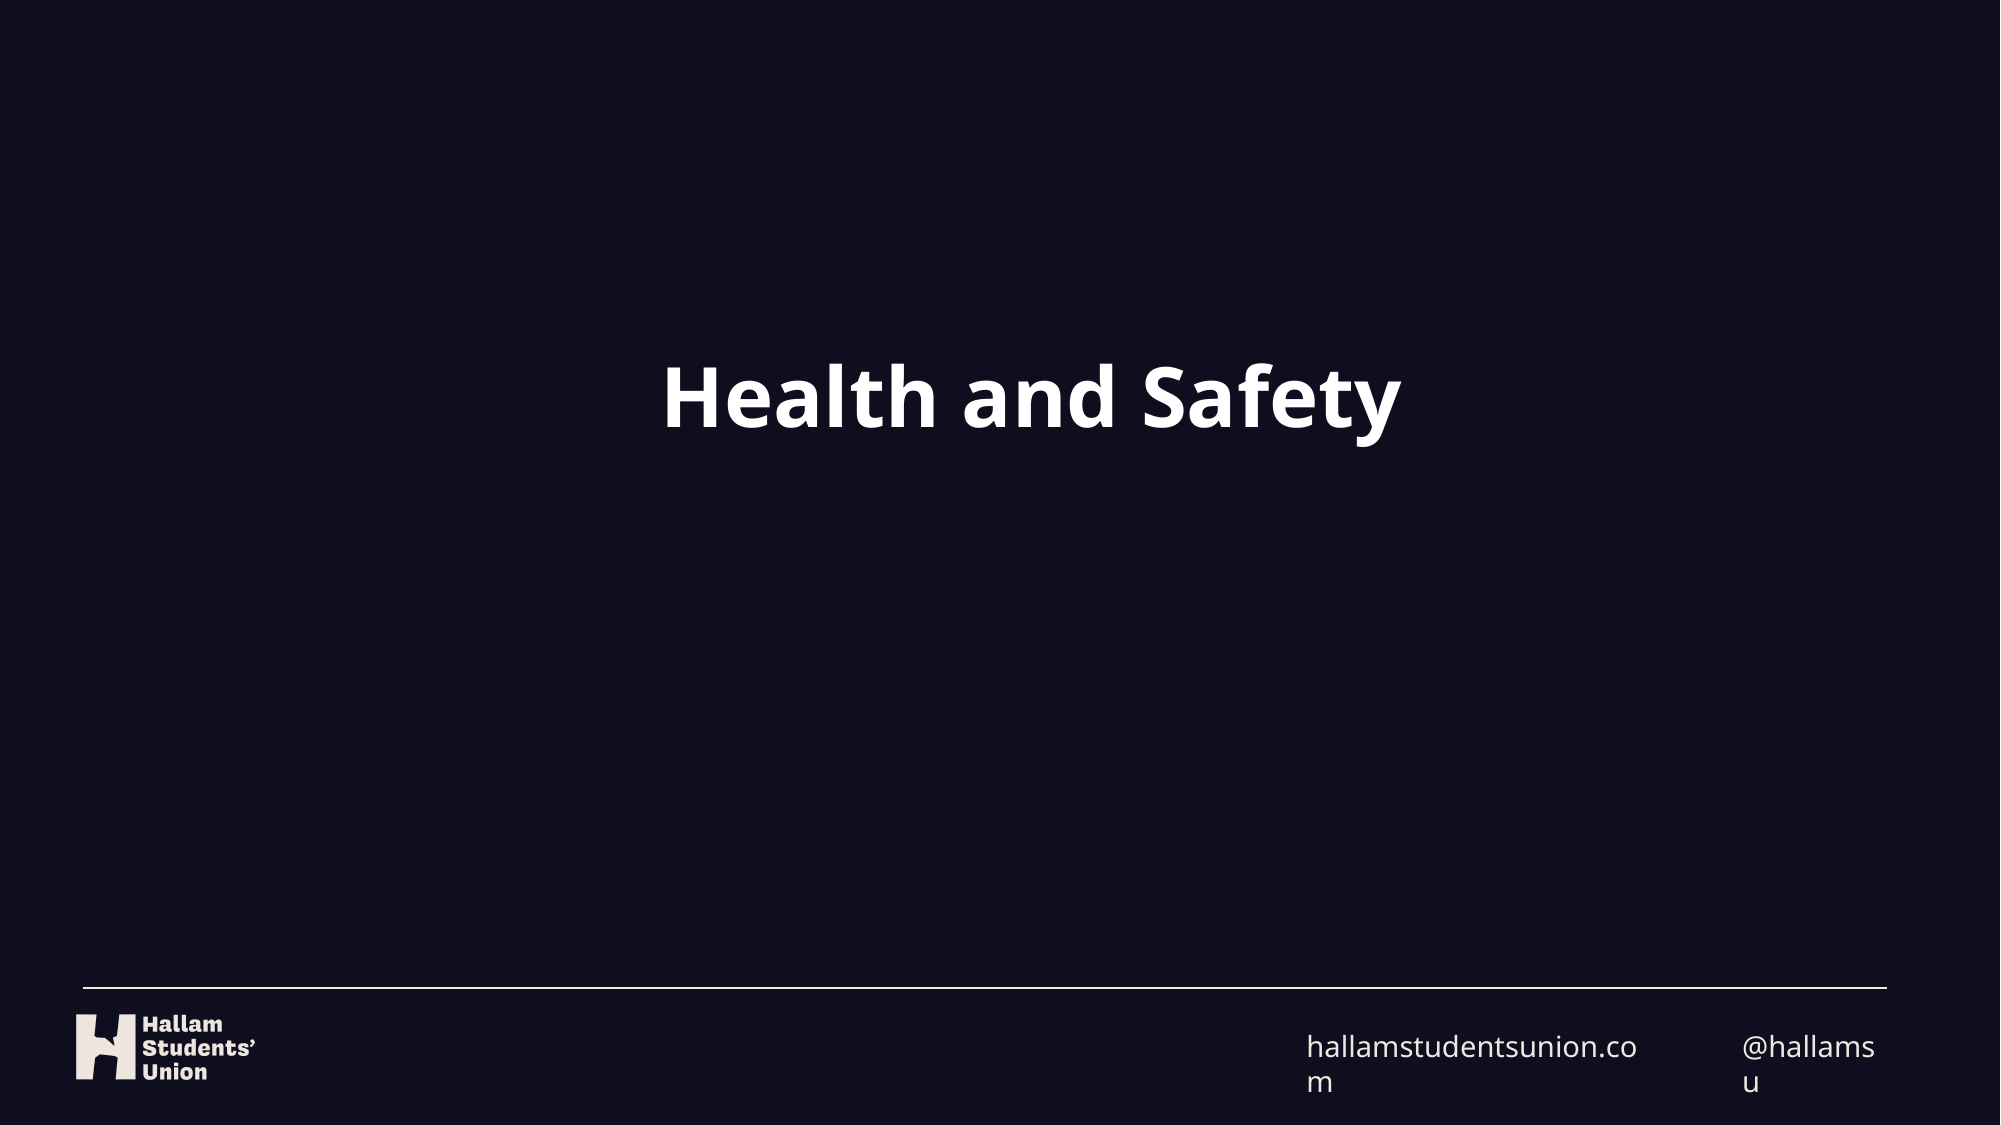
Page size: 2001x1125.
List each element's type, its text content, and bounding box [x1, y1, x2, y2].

text_box @hallamsu [1727, 1021, 1909, 1106]
text_box hallamstudentsunion.com [1291, 1021, 1674, 1106]
picture [60, 999, 271, 1095]
text_box [0, 0, 2000, 1125]
text_box Health and Safety [645, 336, 1728, 452]
